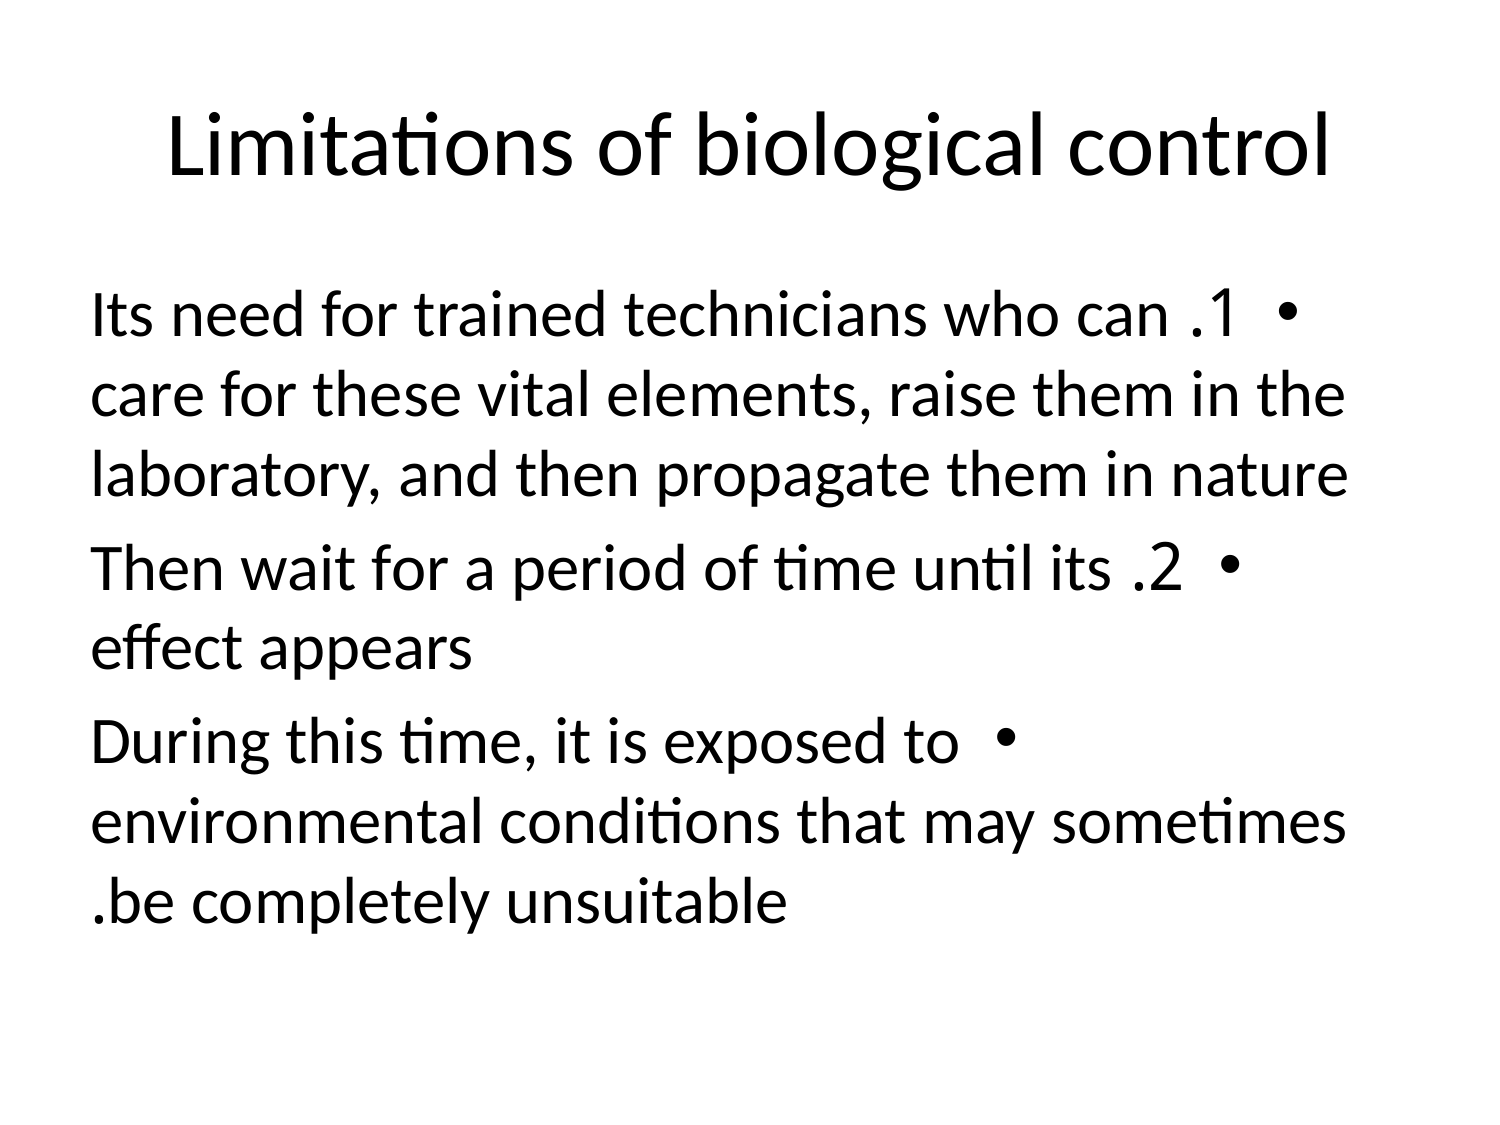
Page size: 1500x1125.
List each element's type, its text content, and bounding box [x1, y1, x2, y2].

list 1. Its need for trained technicians who can care for these vital elements, raise them in the laboratory, and then propagate them in nature 2. Then wait for a period of time until its effect appears During this time, it is exposed to environmental conditions that may sometimes be completely unsuitable. [75, 262, 1425, 1005]
title Limitations of biological control [75, 45, 1425, 233]
